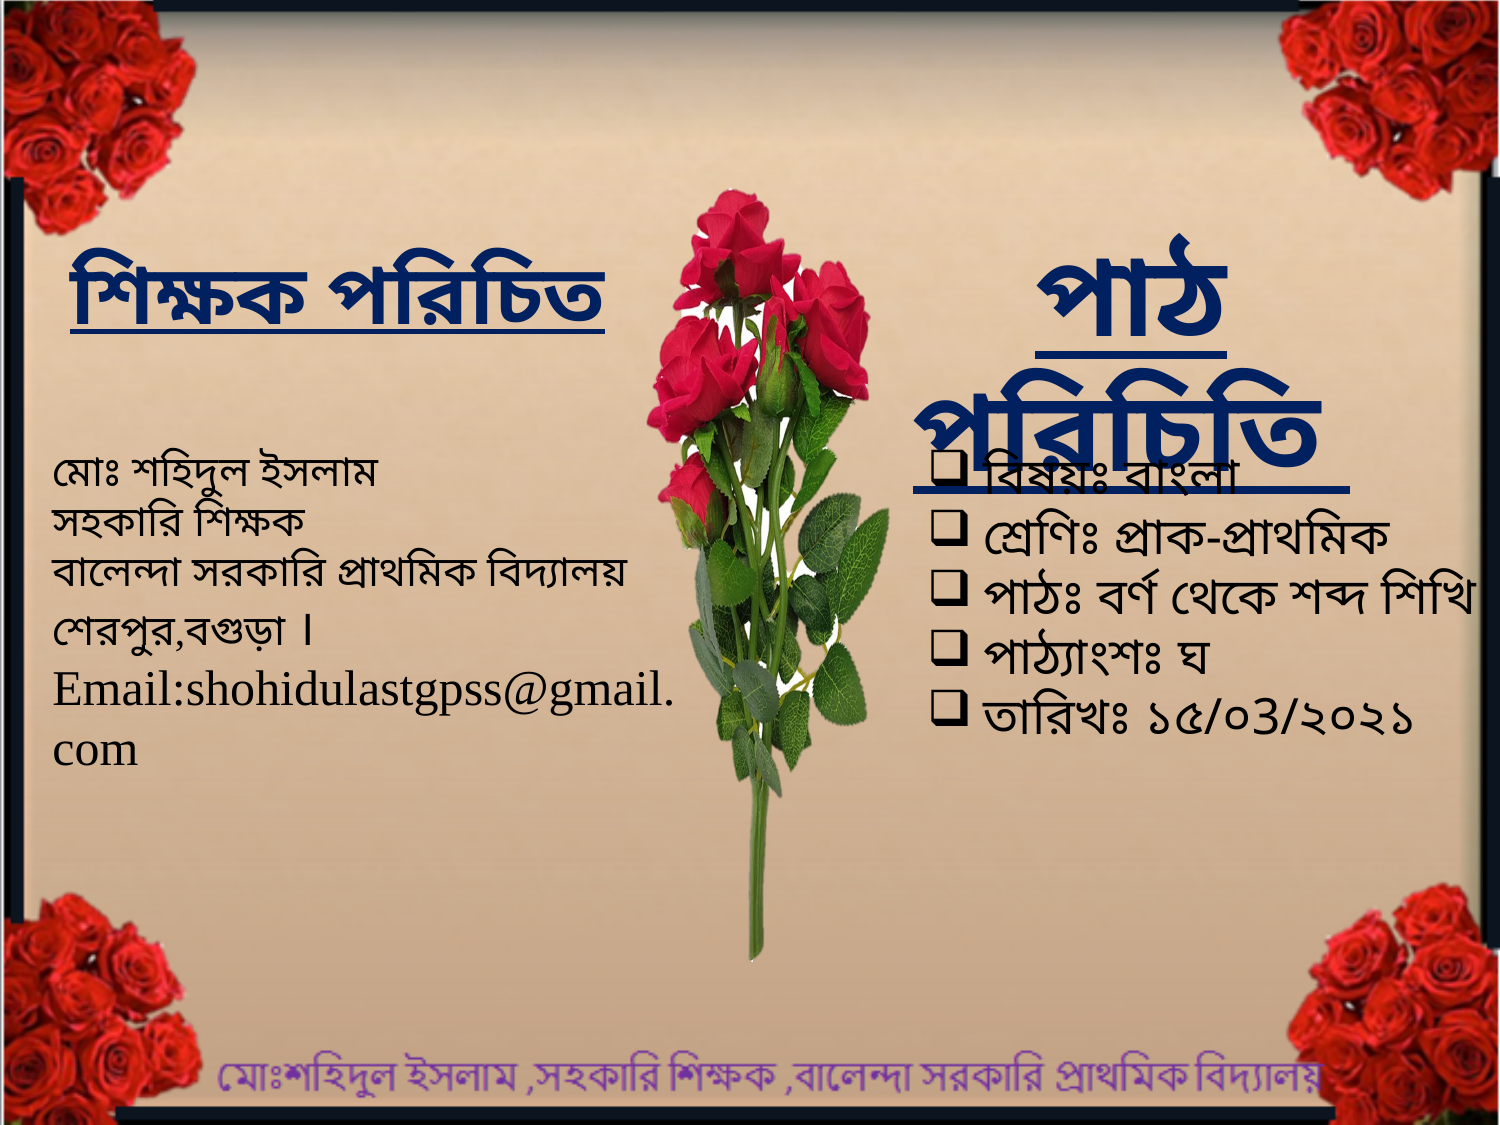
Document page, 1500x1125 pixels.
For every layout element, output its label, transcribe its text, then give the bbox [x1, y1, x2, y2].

picture [0, 0, 1500, 437]
picture [0, 349, 1500, 1125]
text_box মোঃ শহিদুল ইসলাম সহকারি শিক্ষক বালেন্দা সরকারি প্রাথমিক বিদ্যালয় শেরপুর,বগুড়া । Email:shohidulastgpss@gmail.com [37, 437, 485, 783]
picture [493, 174, 1032, 976]
text_box পাঠ পরিচিতি [1042, 216, 1450, 437]
text_box শিক্ষক পরিচিত [0, 233, 485, 349]
text_box বিষয়ঃ বাংলা শ্রেণিঃ প্রাক-প্রাথমিক পাঠঃ বর্ণ থেকে শব্দ শিখি পাঠ্যাংশঃ ঘ তারিখঃ ১৫/০3/২০২১ [1042, 437, 1500, 753]
